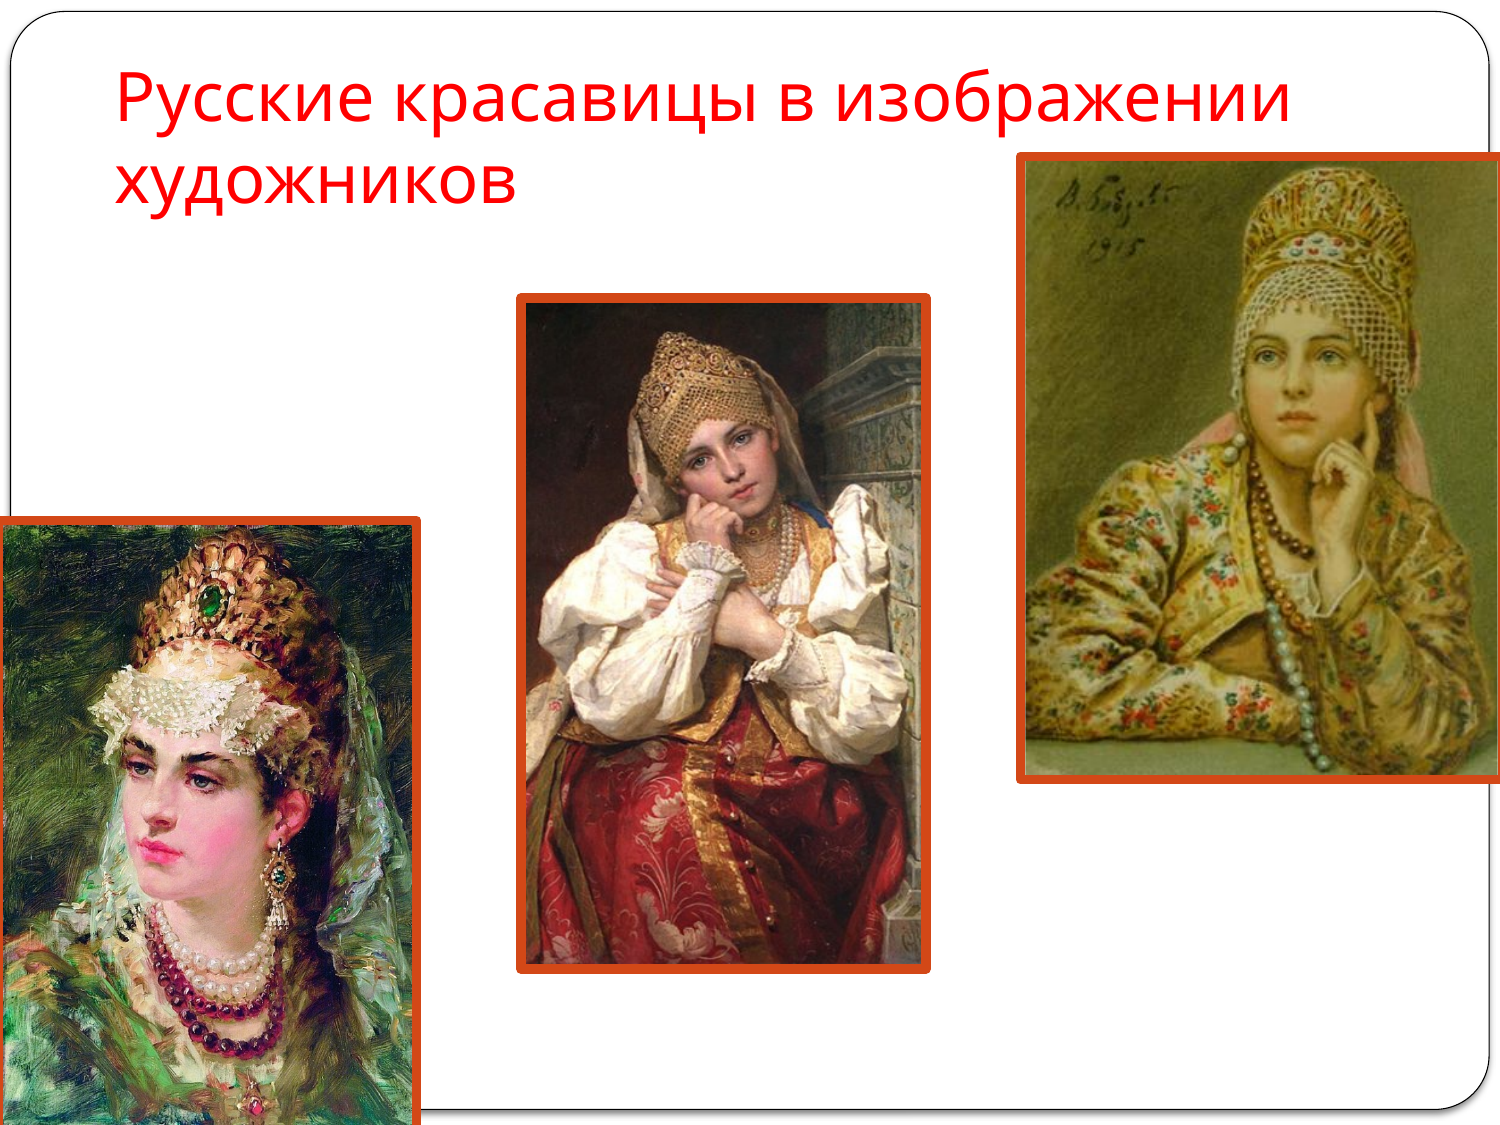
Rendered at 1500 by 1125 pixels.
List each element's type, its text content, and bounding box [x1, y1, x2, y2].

picture [1024, 160, 1498, 776]
picture [2, 525, 413, 1125]
picture [525, 302, 922, 965]
title Русские красавицы в изображении художников [100, 45, 1425, 233]
